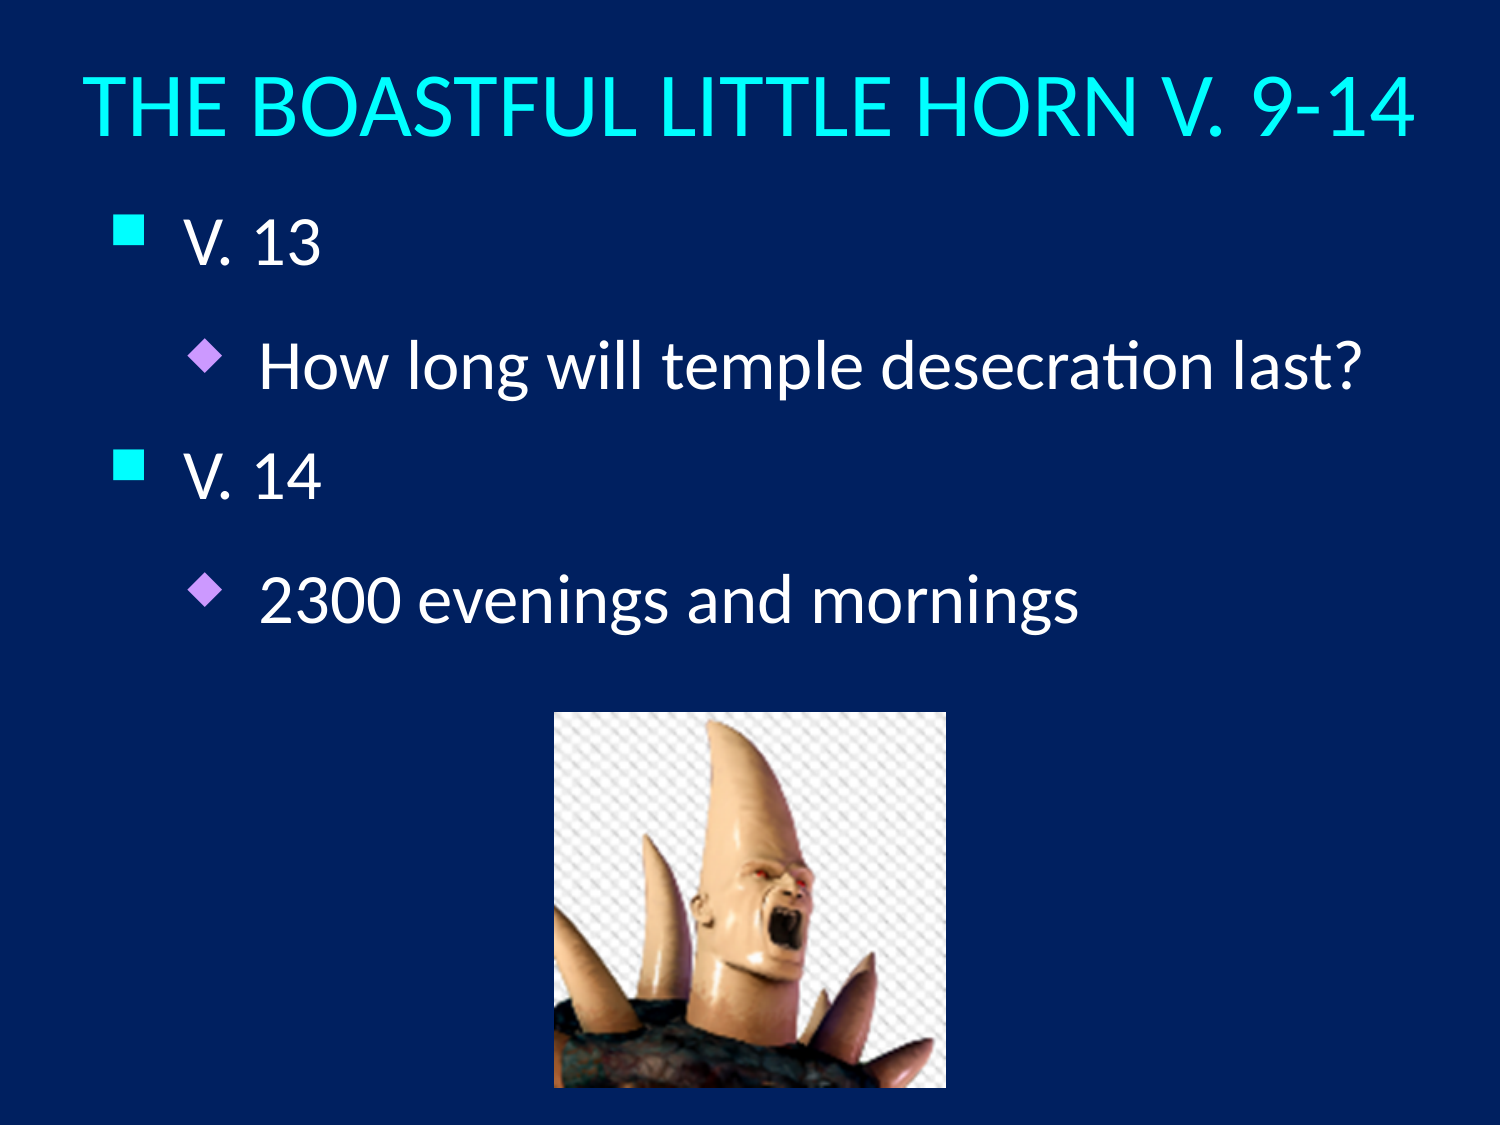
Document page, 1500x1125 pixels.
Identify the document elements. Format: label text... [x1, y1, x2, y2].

title THE BOASTFUL LITTLE HORN V. 9-14 [56, 37, 1444, 163]
list V. 13 How long will temple desecration last? V. 14 2300 evenings and mornings [93, 187, 1407, 738]
picture [553, 712, 946, 1088]
